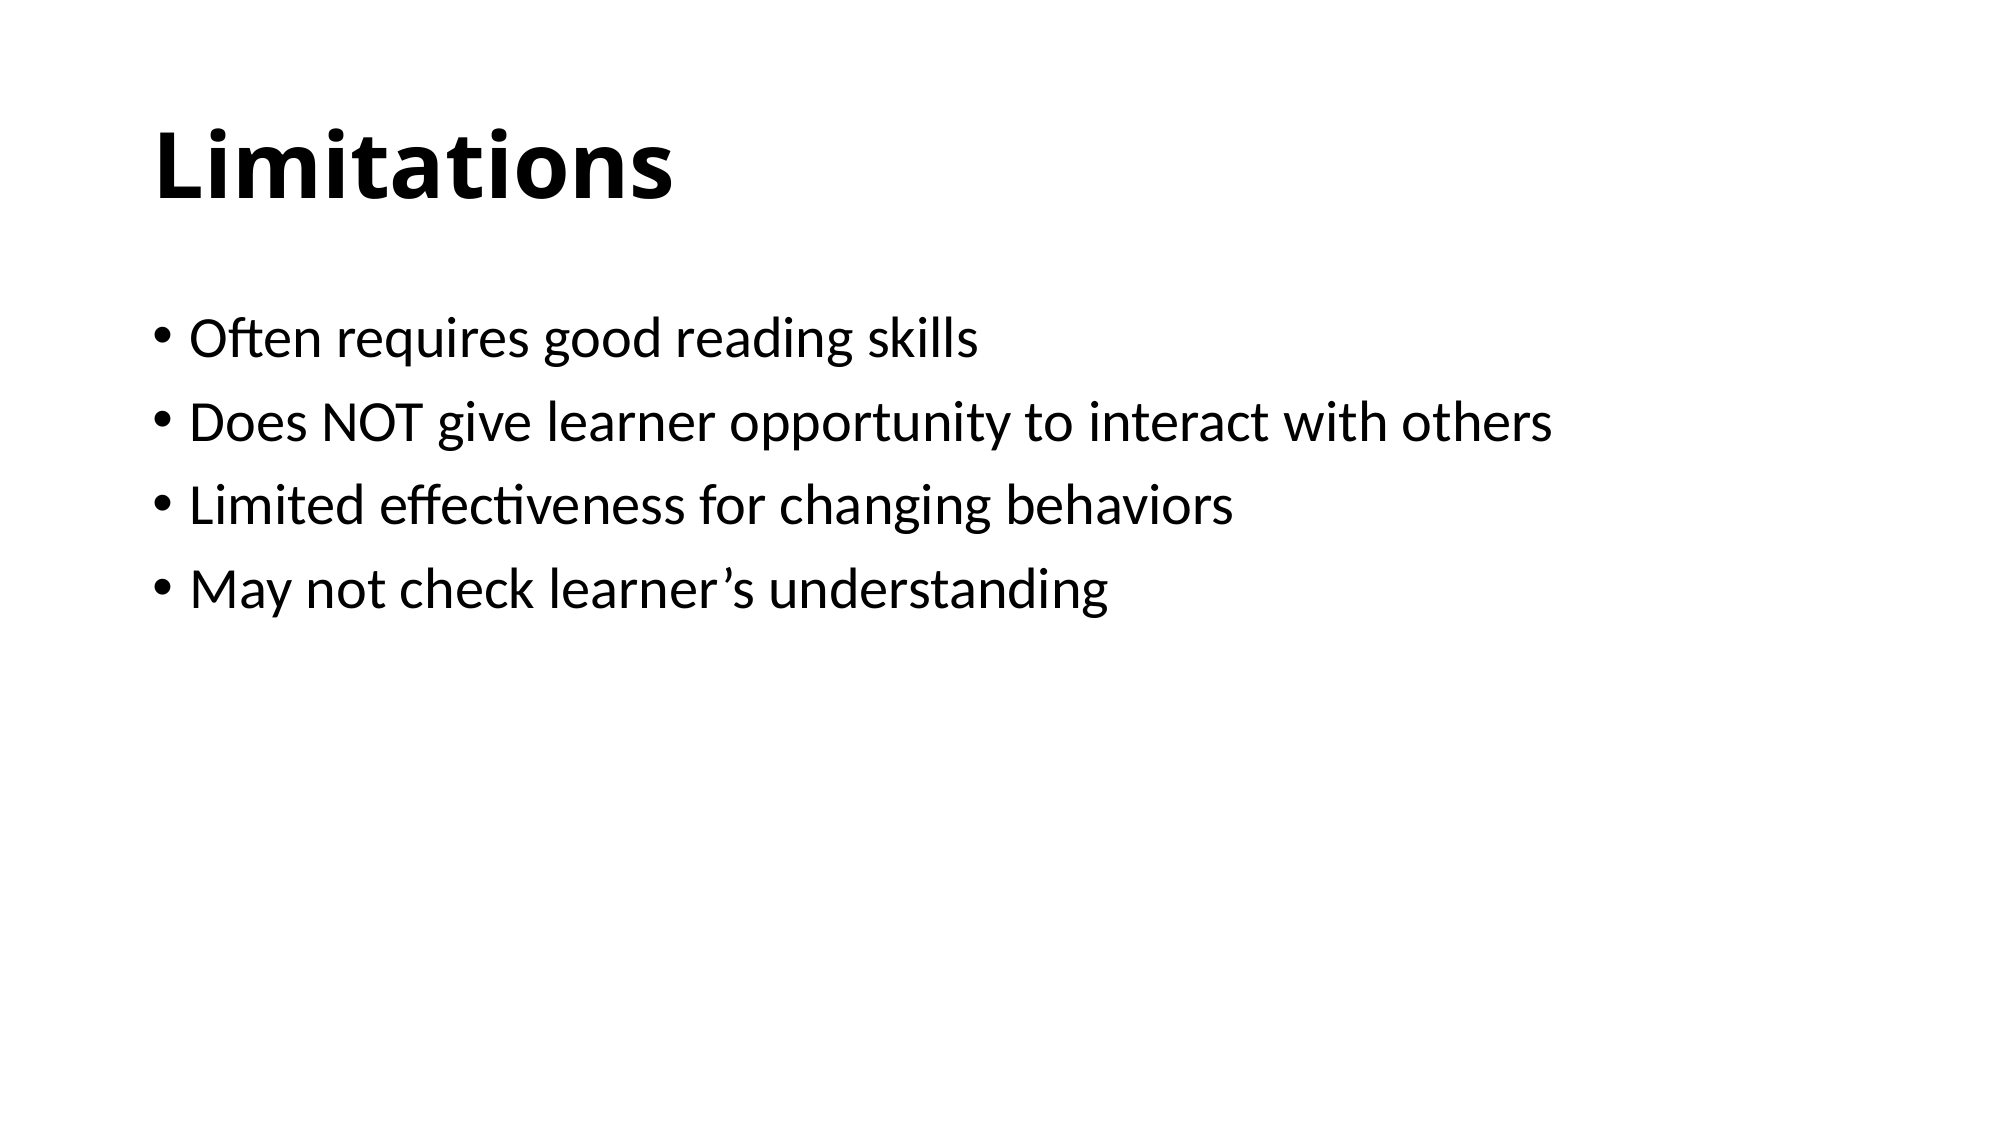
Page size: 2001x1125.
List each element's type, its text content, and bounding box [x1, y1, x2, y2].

list Often requires good reading skills Does NOT give learner opportunity to interact with others Limited effectiveness for changing behaviors May not check learner’s understanding [137, 299, 1863, 1014]
title Limitations [137, 59, 1863, 278]
